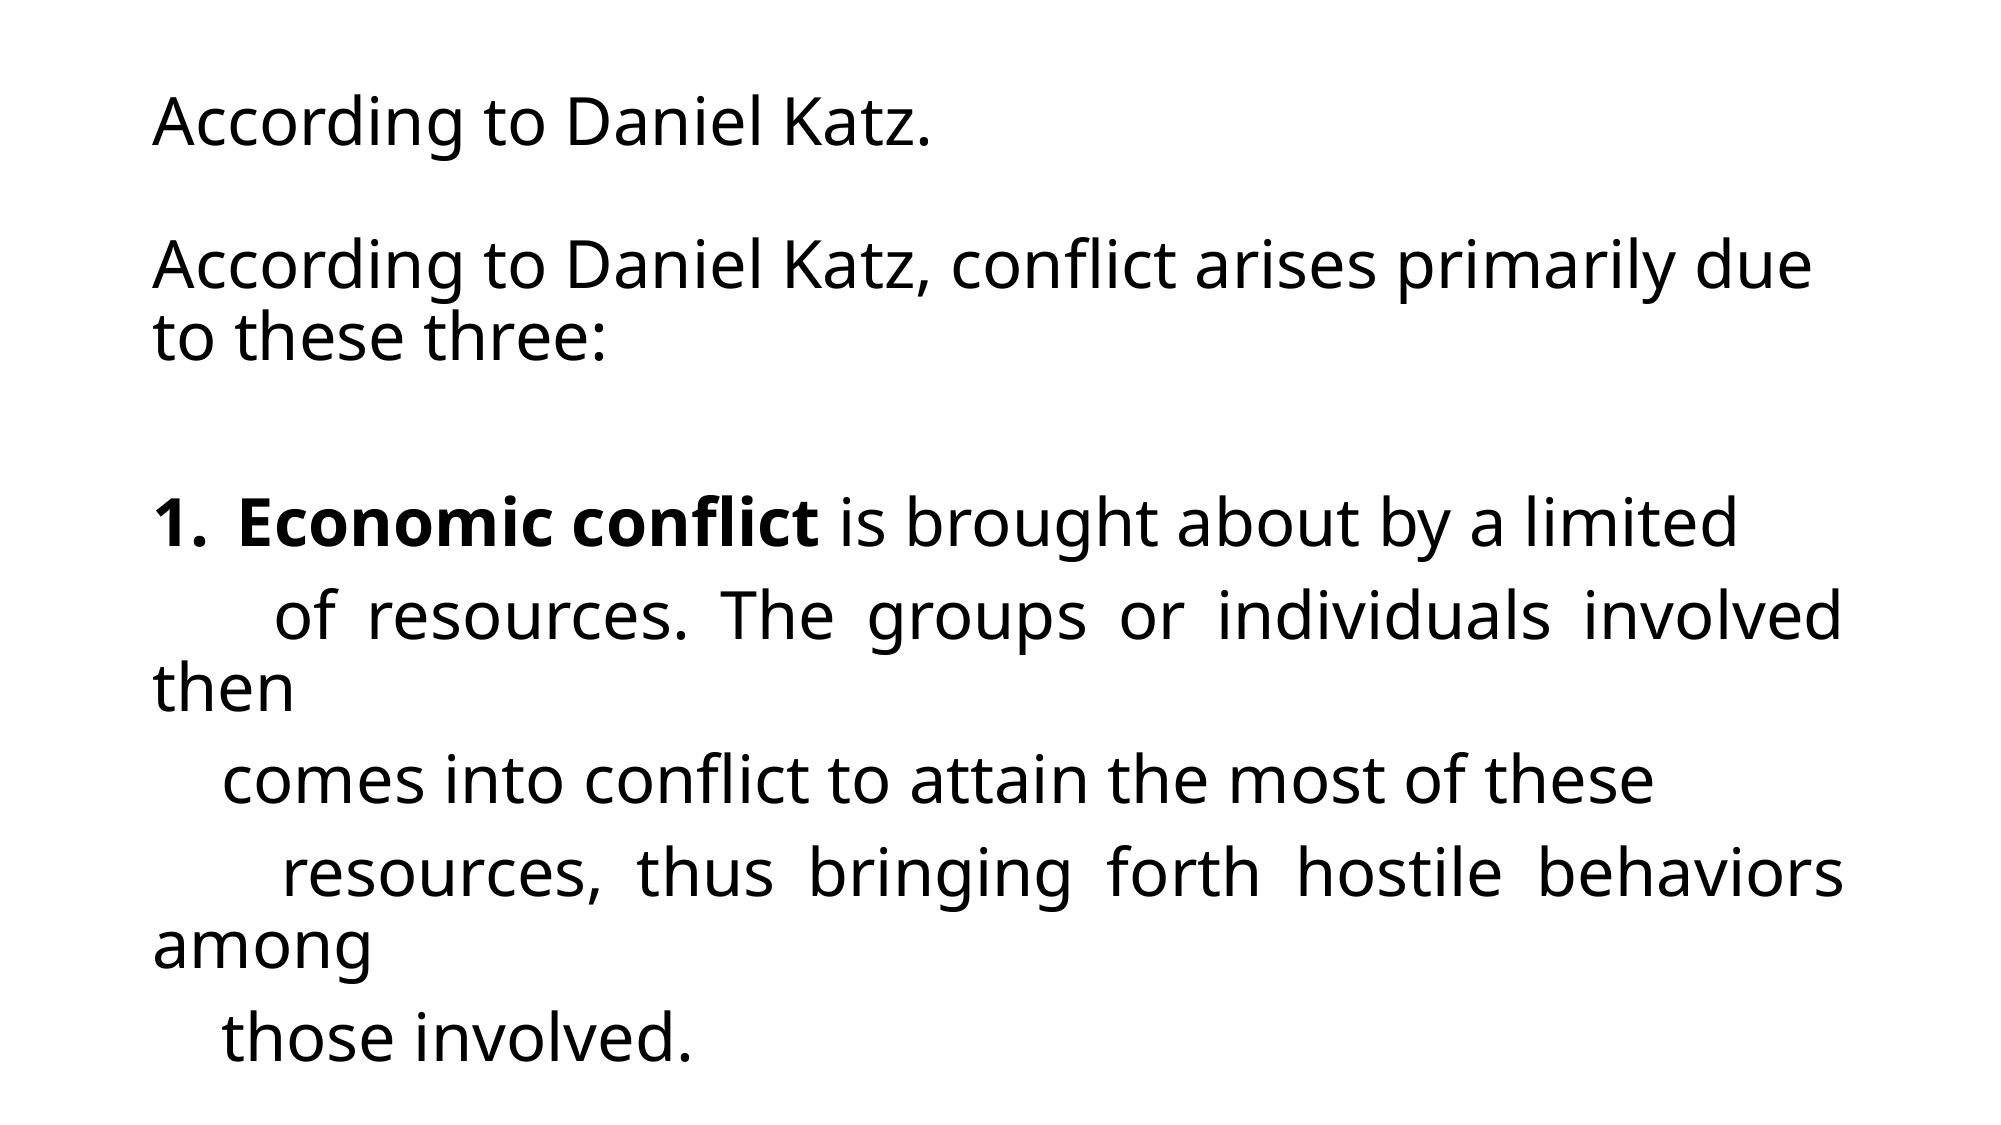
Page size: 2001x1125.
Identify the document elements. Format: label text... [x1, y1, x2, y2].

title According to Daniel Katz. [137, 59, 1863, 188]
list According to Daniel Katz, conflict arises primarily due to these three: Economic conflict is brought about by a limited of resources. The groups or individuals involved then comes into conflict to attain the most of these resources, thus bringing forth hostile behaviors among those involved. [137, 223, 1863, 1014]
